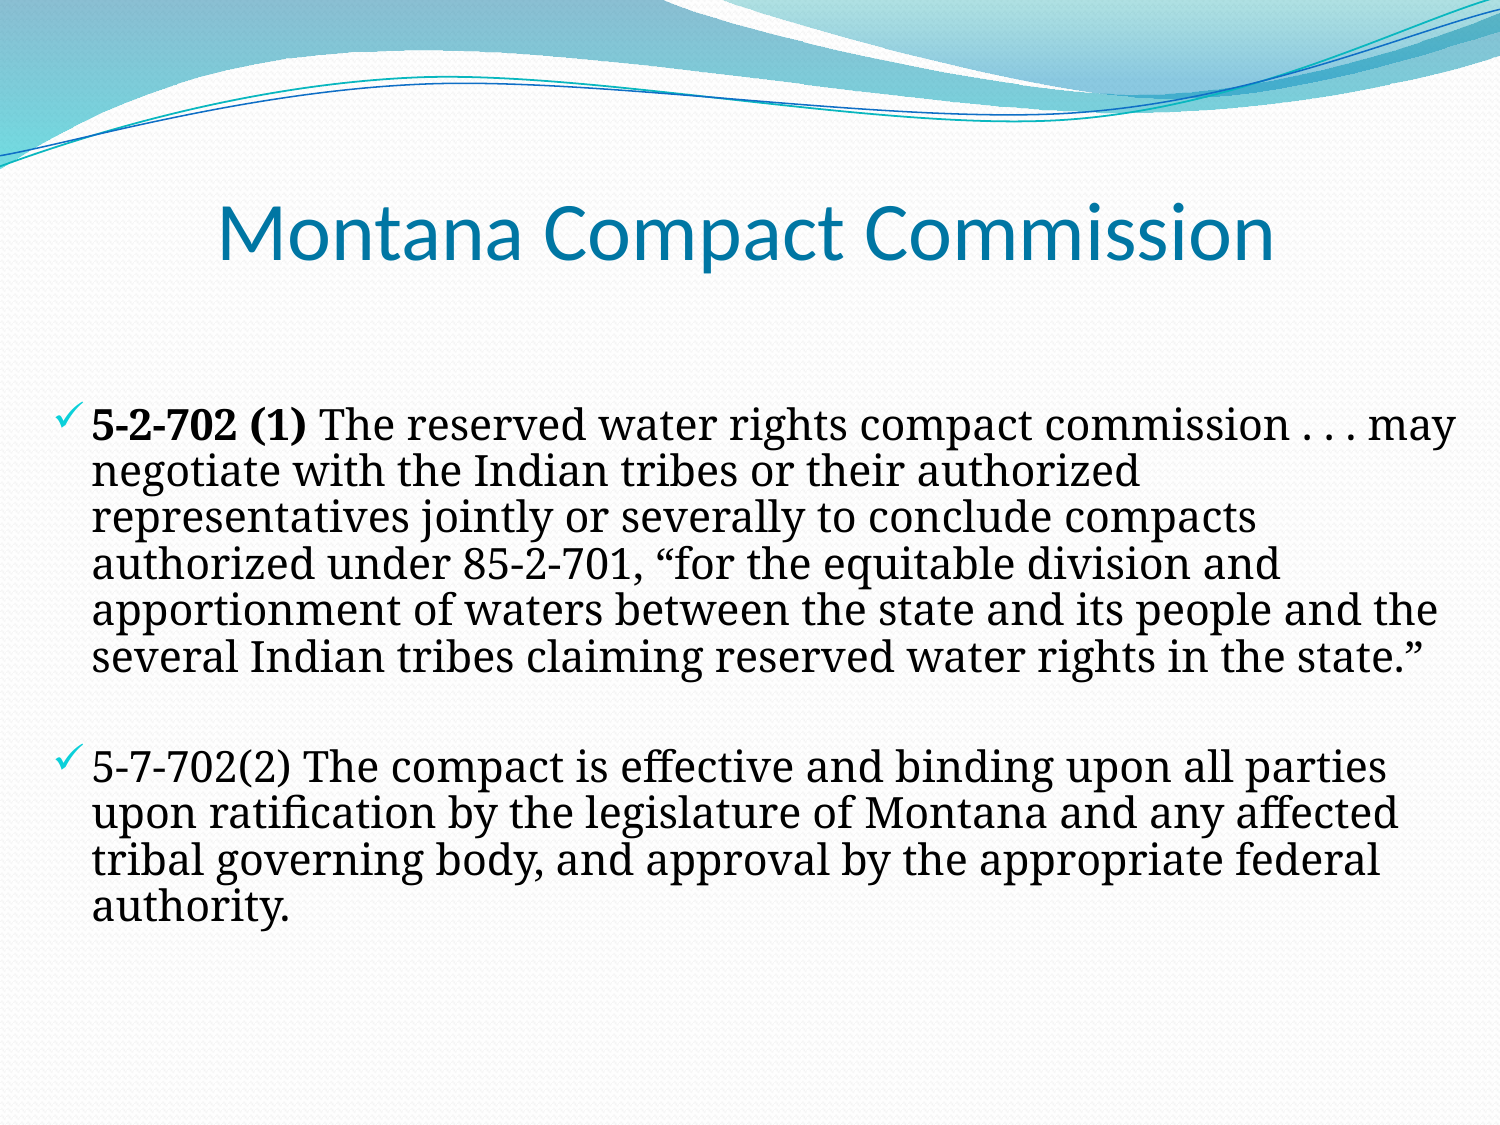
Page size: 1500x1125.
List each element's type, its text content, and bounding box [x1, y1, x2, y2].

text_box Montana Compact Commission [201, 181, 1311, 287]
list 5-2-702 (1) The reserved water rights compact commission . . . may negotiate with the Indian tribes or their authorized representatives jointly or severally to conclude compacts authorized under 85-2-701, “for the equitable division and apportionment of waters between the state and its people and the several Indian tribes claiming reserved water rights in the state.” 5-7-702(2) The compact is effective and binding upon all parties upon ratification by the legislature of Montana and any affected tribal governing body, and approval by the appropriate federal authority. [37, 287, 1475, 1100]
